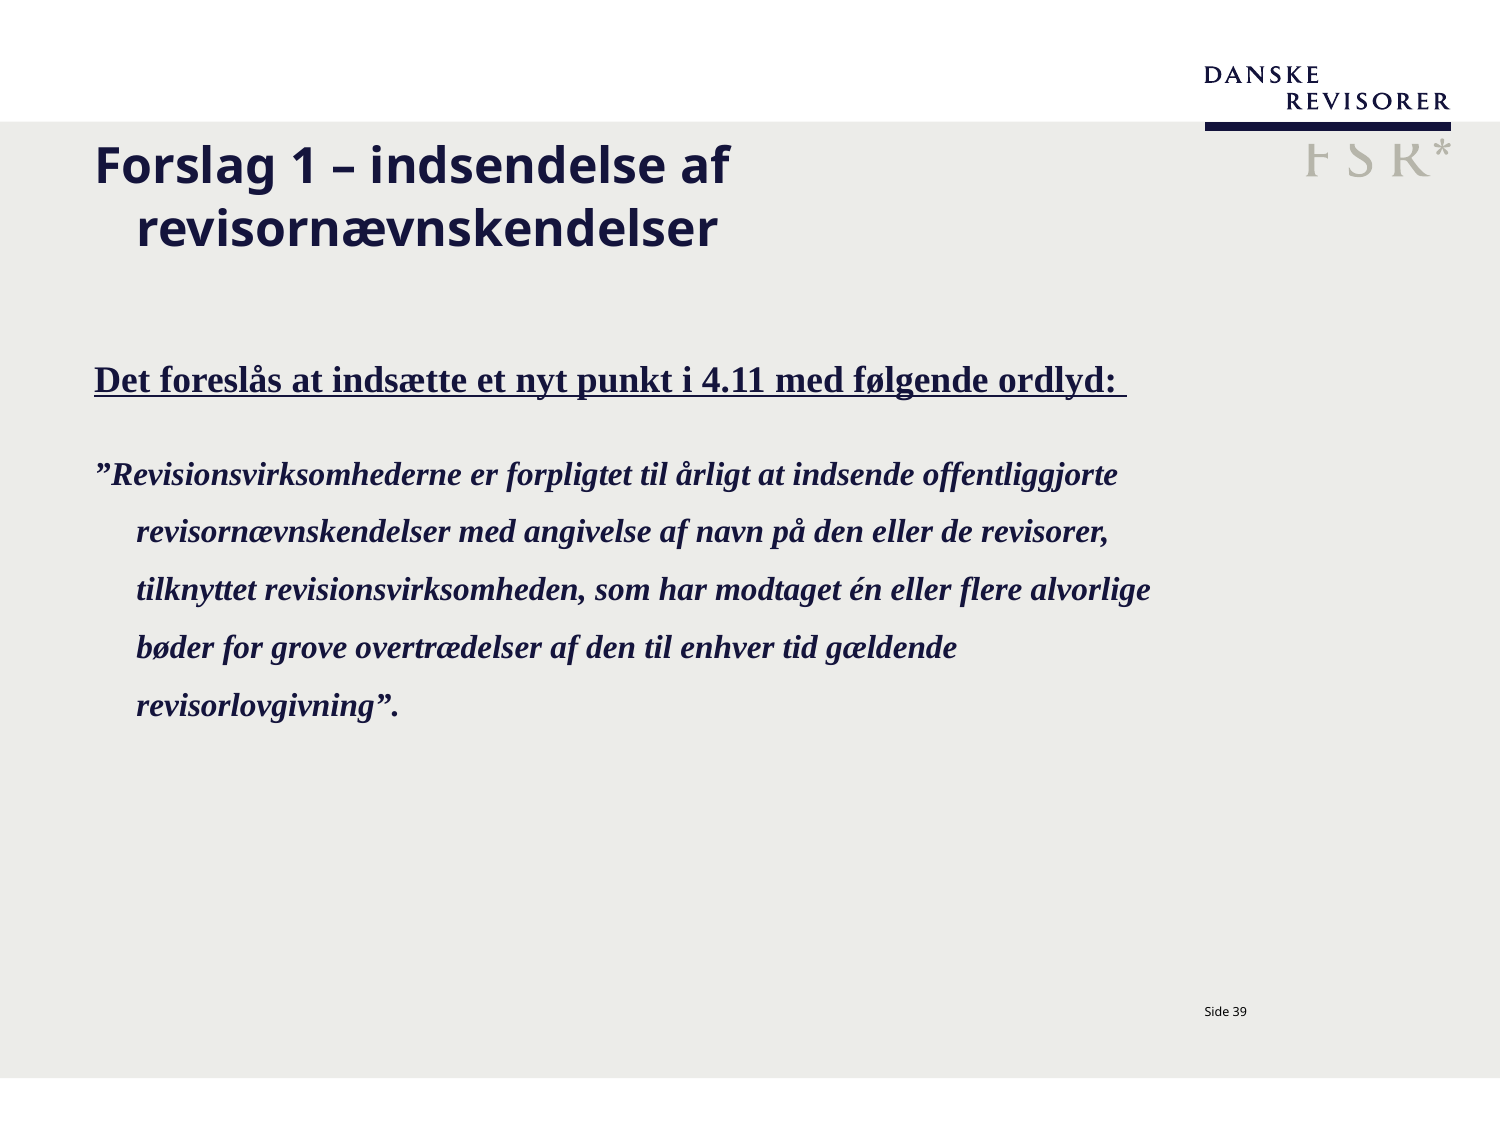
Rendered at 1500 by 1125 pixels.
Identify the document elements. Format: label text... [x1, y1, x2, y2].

list Det foreslås at indsætte et nyt punkt i 4.11 med følgende ordlyd: ”Revisionsvirksomhederne er forpligtet til årligt at indsende offentliggjorte revisornævnskendelser med angivelse af navn på den eller de revisorer, tilknyttet revisionsvirksomheden, som har modtaget én eller flere alvorlige bøder for grove overtrædelser af den til enhver tid gældende revisorlovgivning”. [94, 342, 1157, 1024]
title Forslag 1 – indsendelse af revisornævnskendelser [94, 121, 1157, 327]
slide_number Side 39 [1204, 1005, 1453, 1029]
